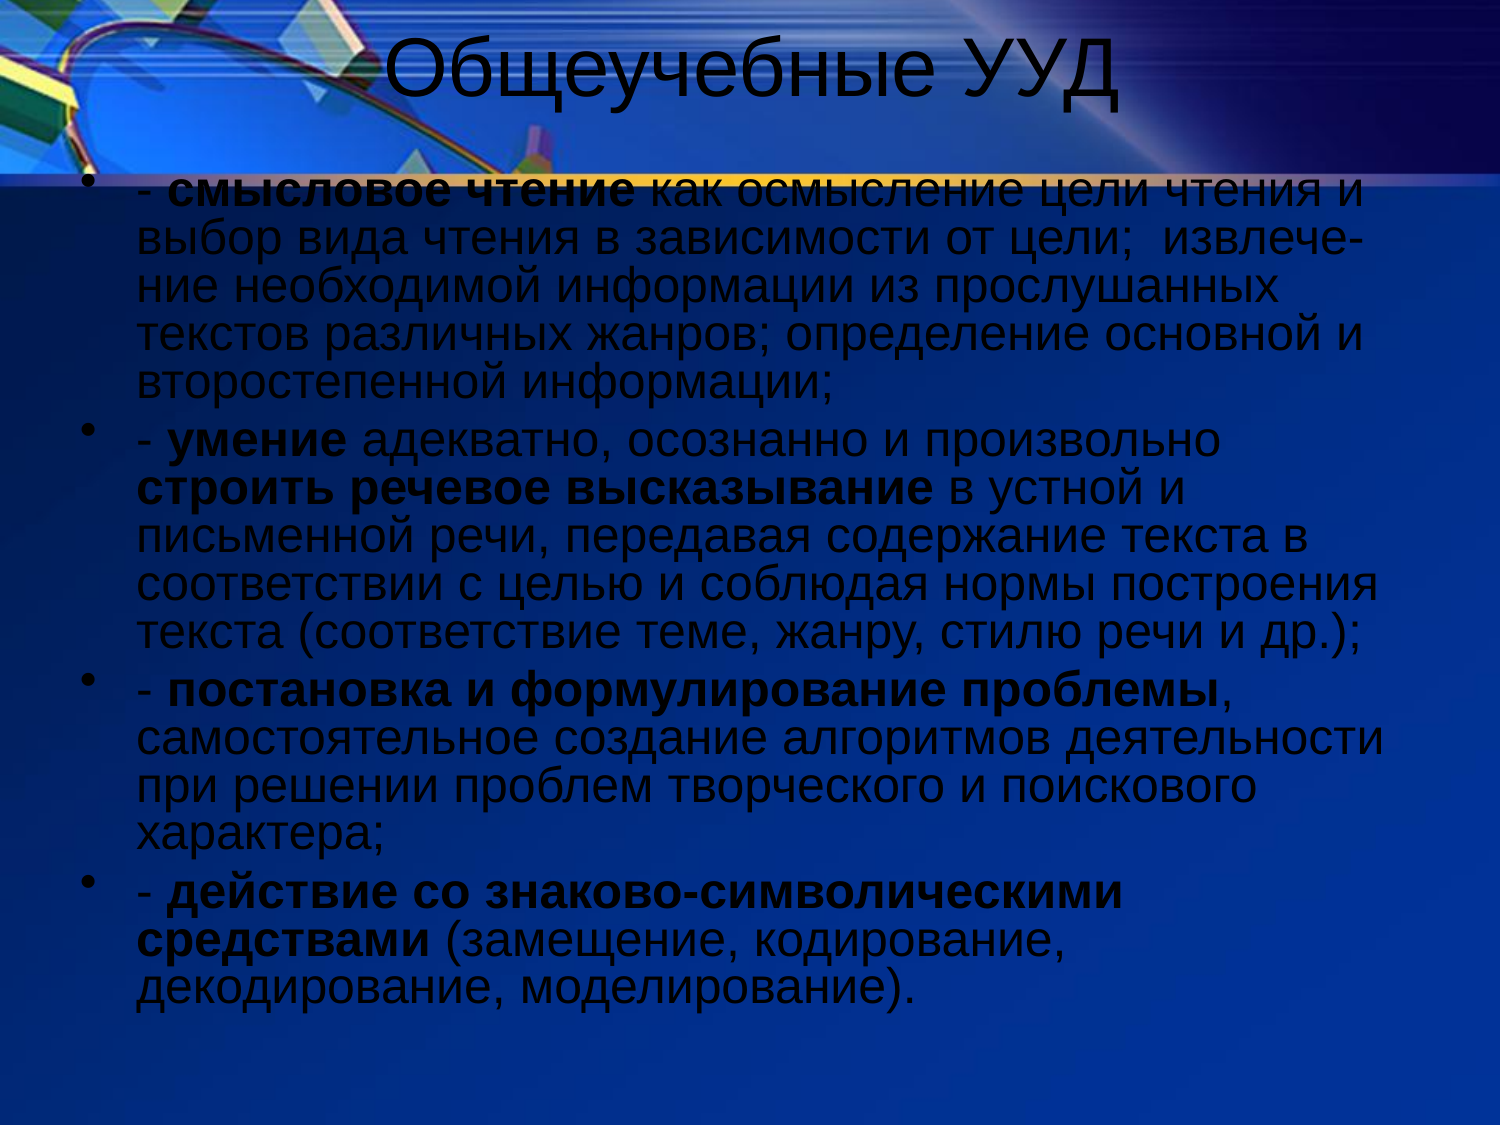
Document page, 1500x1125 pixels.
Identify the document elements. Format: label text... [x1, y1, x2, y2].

title Общеучебные УУД [76, 0, 1428, 126]
picture [0, 0, 1500, 1125]
list - смысловое чтение как осмысление цели чтения и выбор вида чтения в зависимости от цели; извлече-ние необходимой информации из прослушанных текстов различных жанров; определение основной и второстепенной информации; - умение адекватно, осознанно и произвольно строить речевое высказывание в устной и письменной речи, передавая содержание текста в соответствии с целью и соблюдая нормы построения текста (соответствие теме, жанру, стилю речи и др.); - постановка и формулирование проблемы, самостоятельное создание алгоритмов деятельности при решении проблем творческого и поискового характера; - действие со знаково-символическими средствами (замещение, кодирование, декодирование, моделирование). [64, 160, 1416, 1072]
